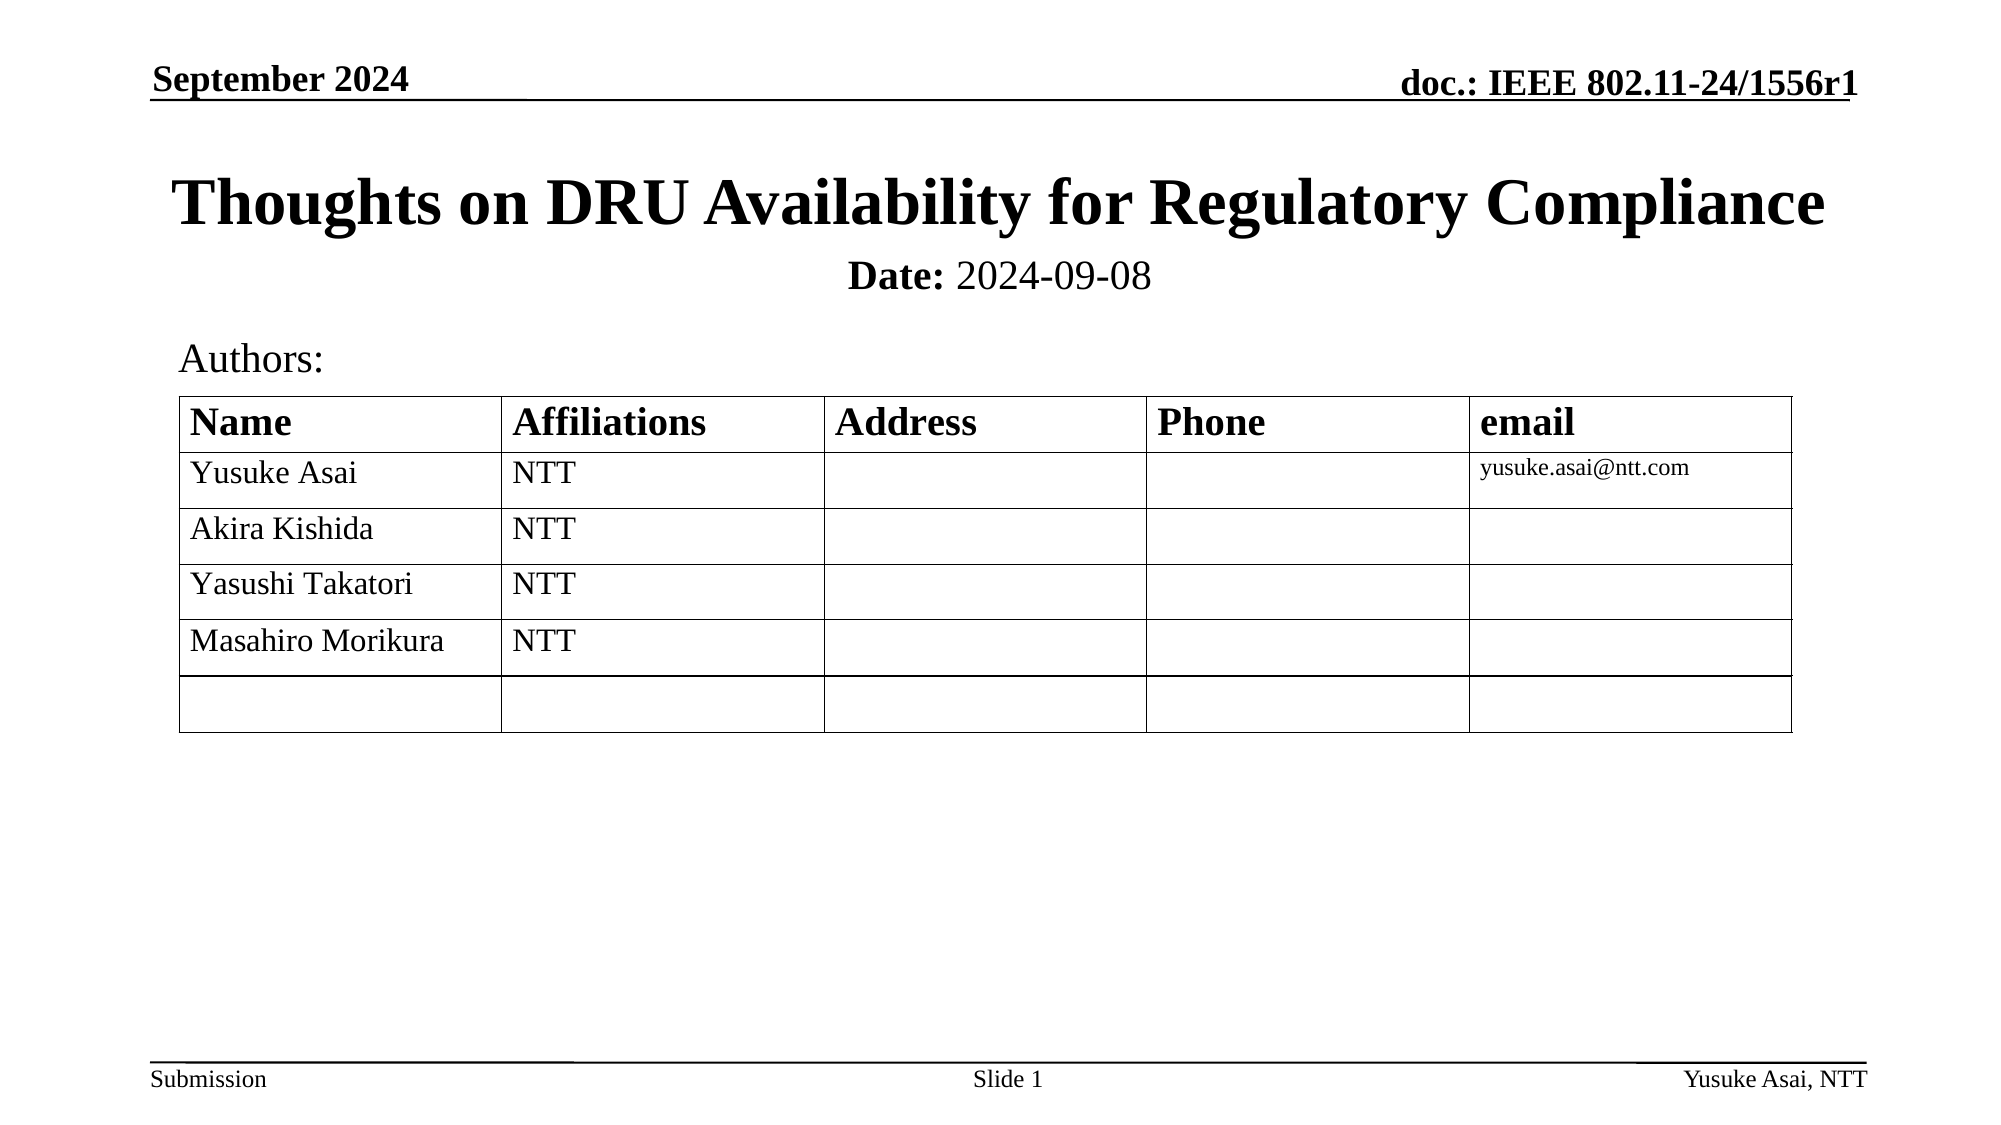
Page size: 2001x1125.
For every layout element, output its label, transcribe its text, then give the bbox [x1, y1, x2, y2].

slide_number Slide 1 [950, 1061, 1067, 1123]
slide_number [152, 54, 563, 100]
footer Yusuke Asai, NTT [1171, 1061, 1869, 1093]
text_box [163, 395, 1838, 803]
text_box Authors: [162, 323, 401, 387]
title Thoughts on DRU Availability for Regulatory Compliance [149, 76, 1851, 319]
subtitle Date: 2024-09-08 [299, 239, 1701, 319]
